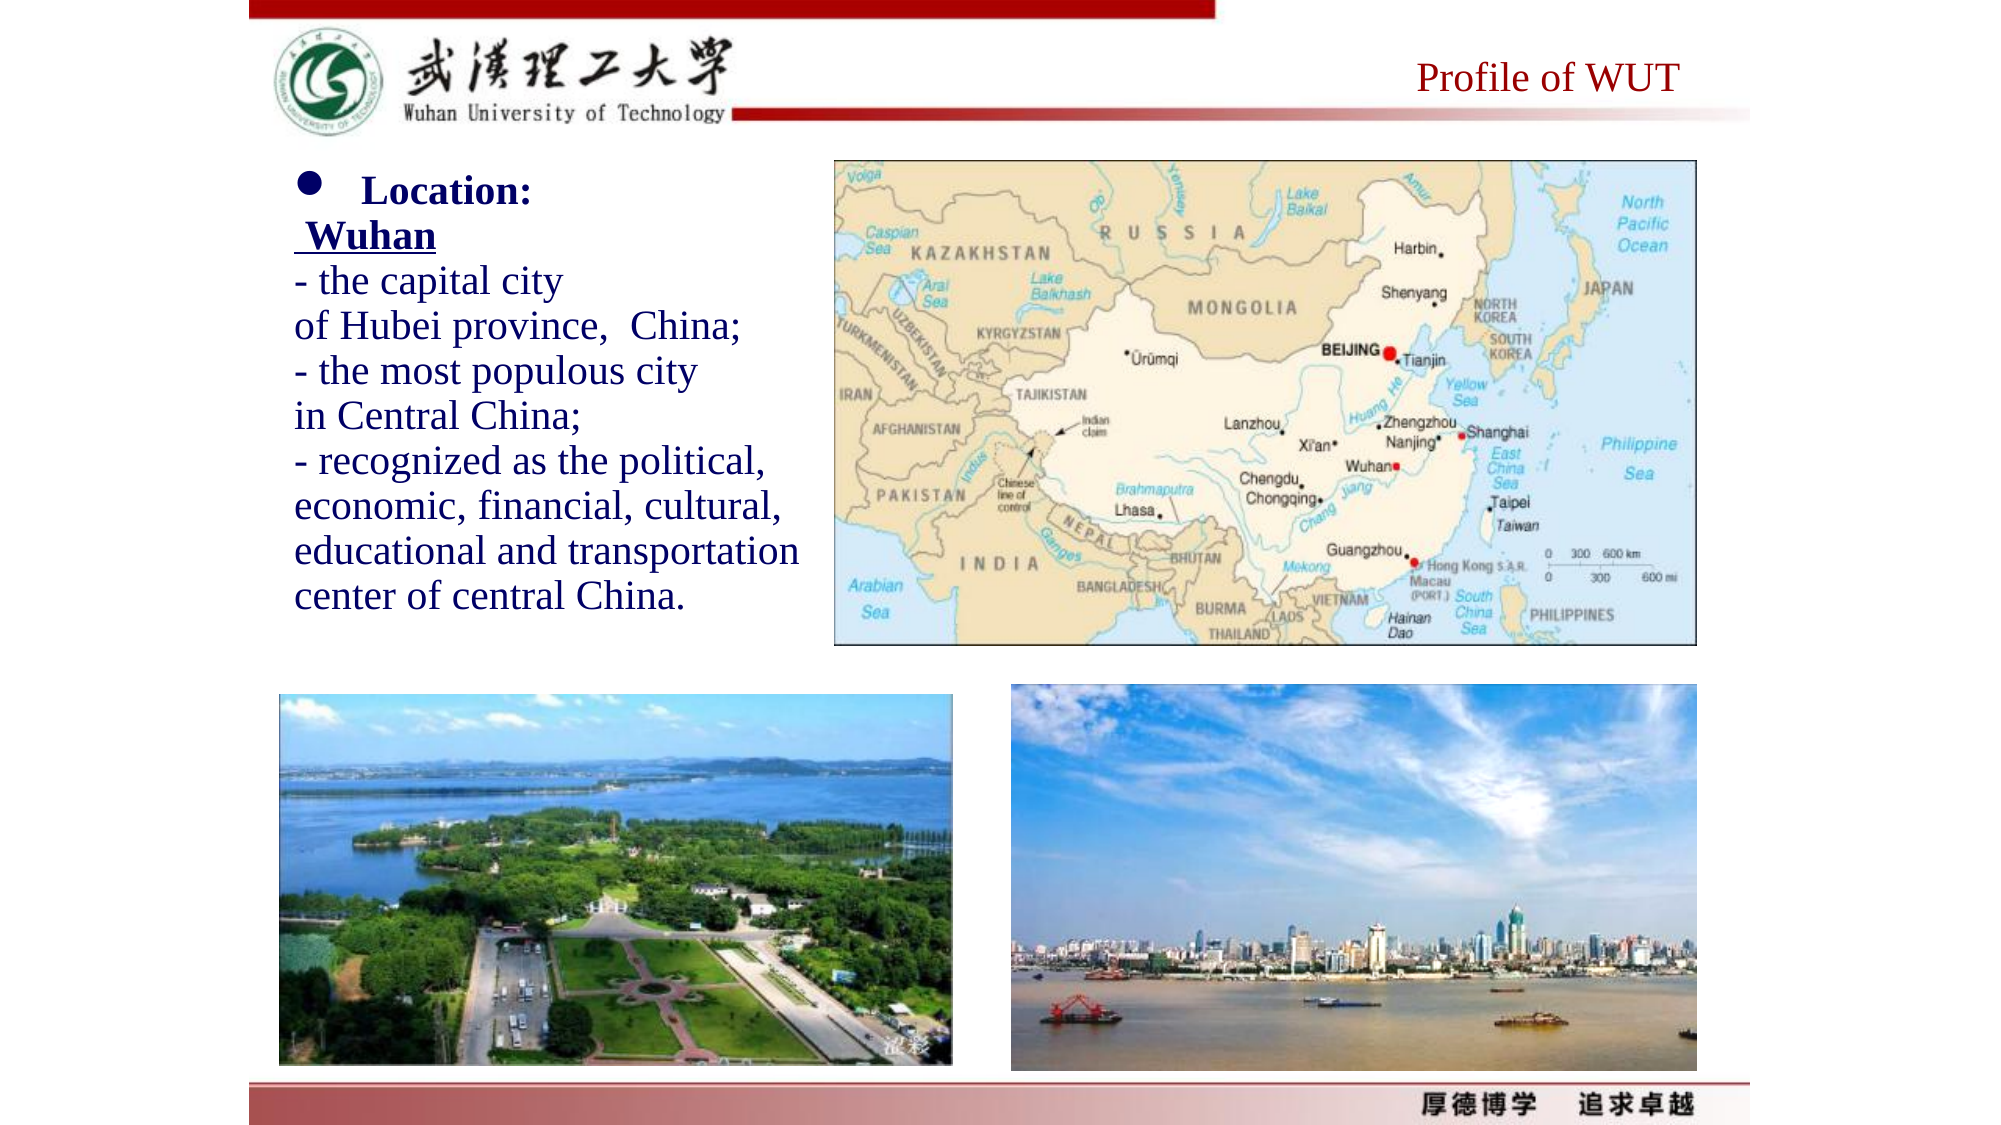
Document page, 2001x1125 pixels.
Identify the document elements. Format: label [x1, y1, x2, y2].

picture [249, 0, 1750, 1125]
